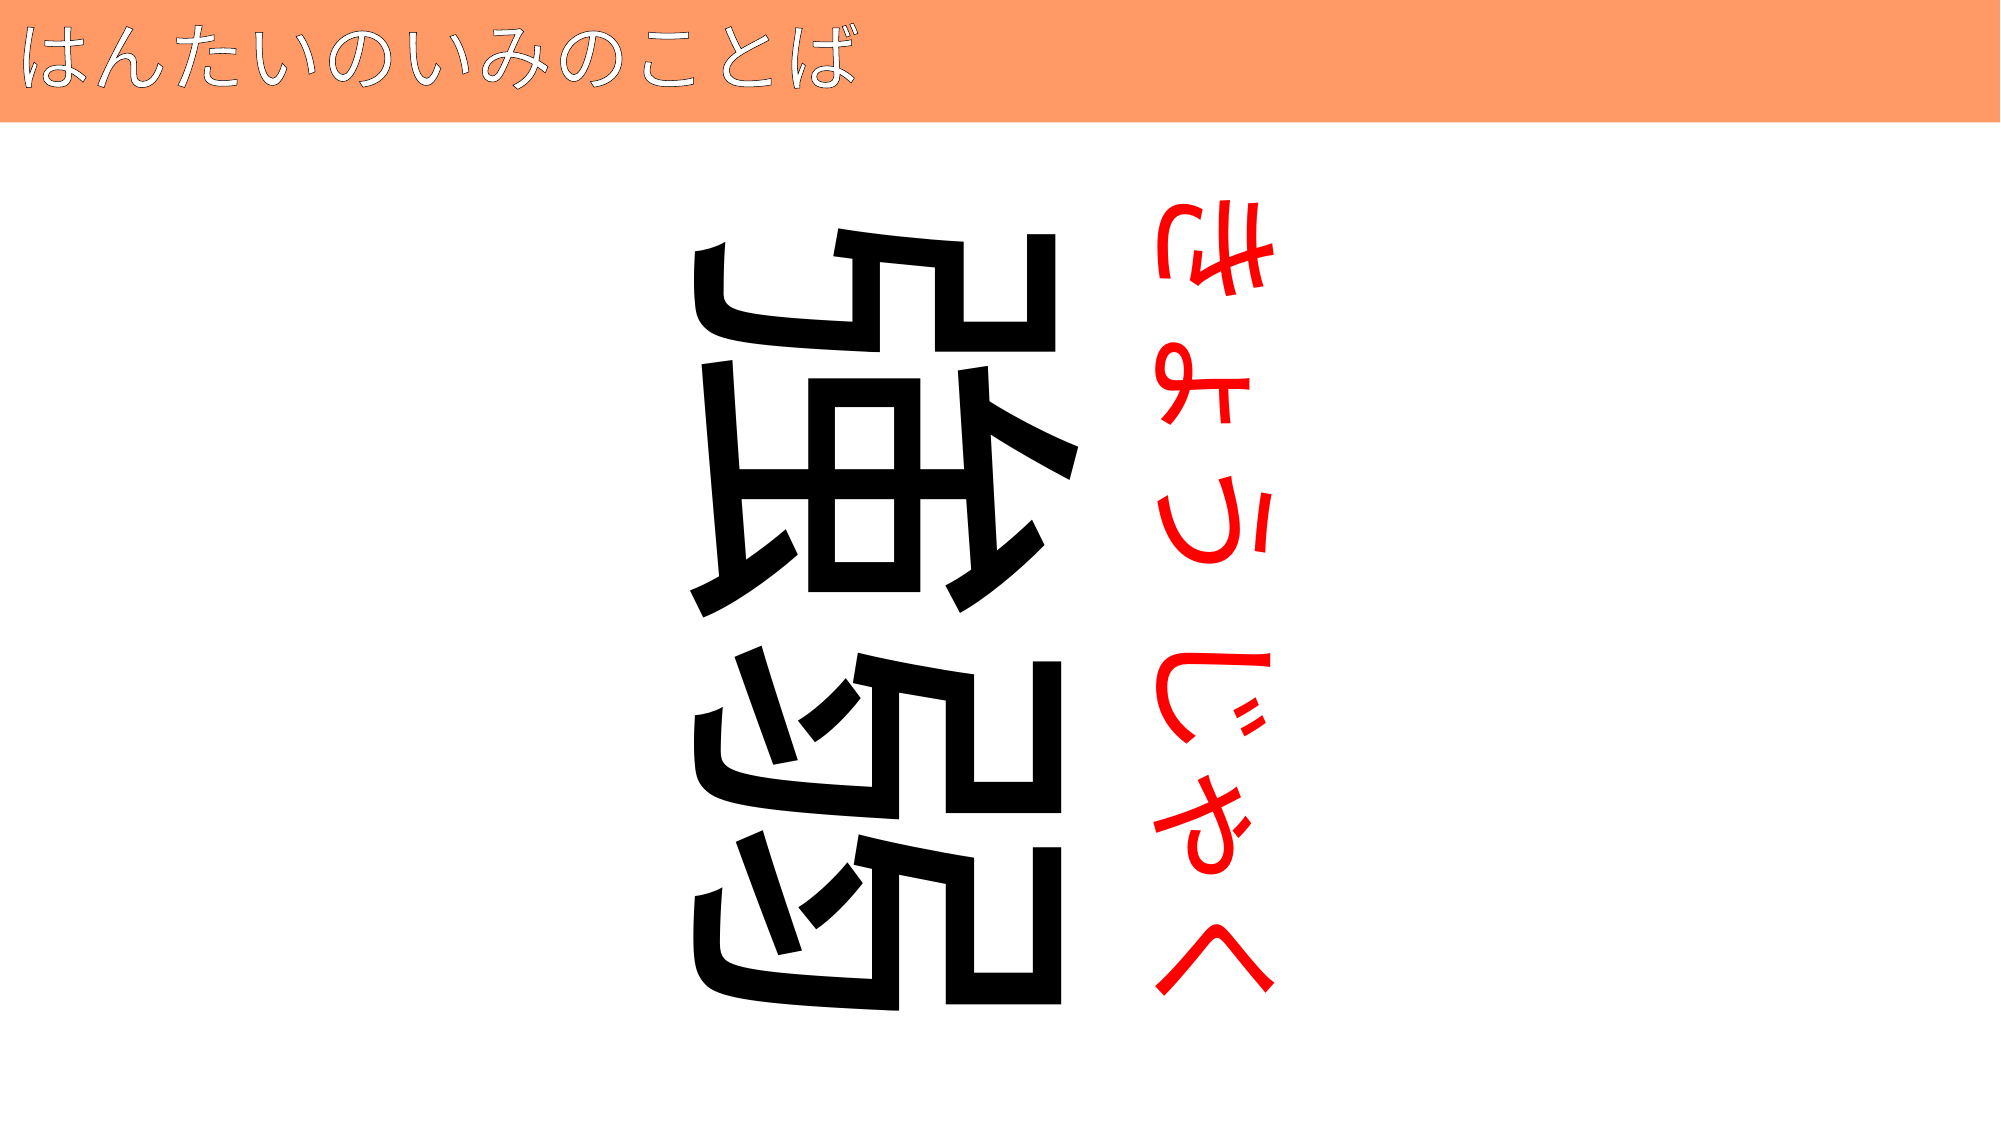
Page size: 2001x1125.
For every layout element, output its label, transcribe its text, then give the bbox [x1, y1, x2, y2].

text_box 強弱 [616, 195, 1152, 1125]
title はんたいのいみのことば [0, 0, 1712, 123]
text_box きょう じゃく [1112, 163, 1309, 1082]
slide_number 118 [1712, 0, 2000, 123]
